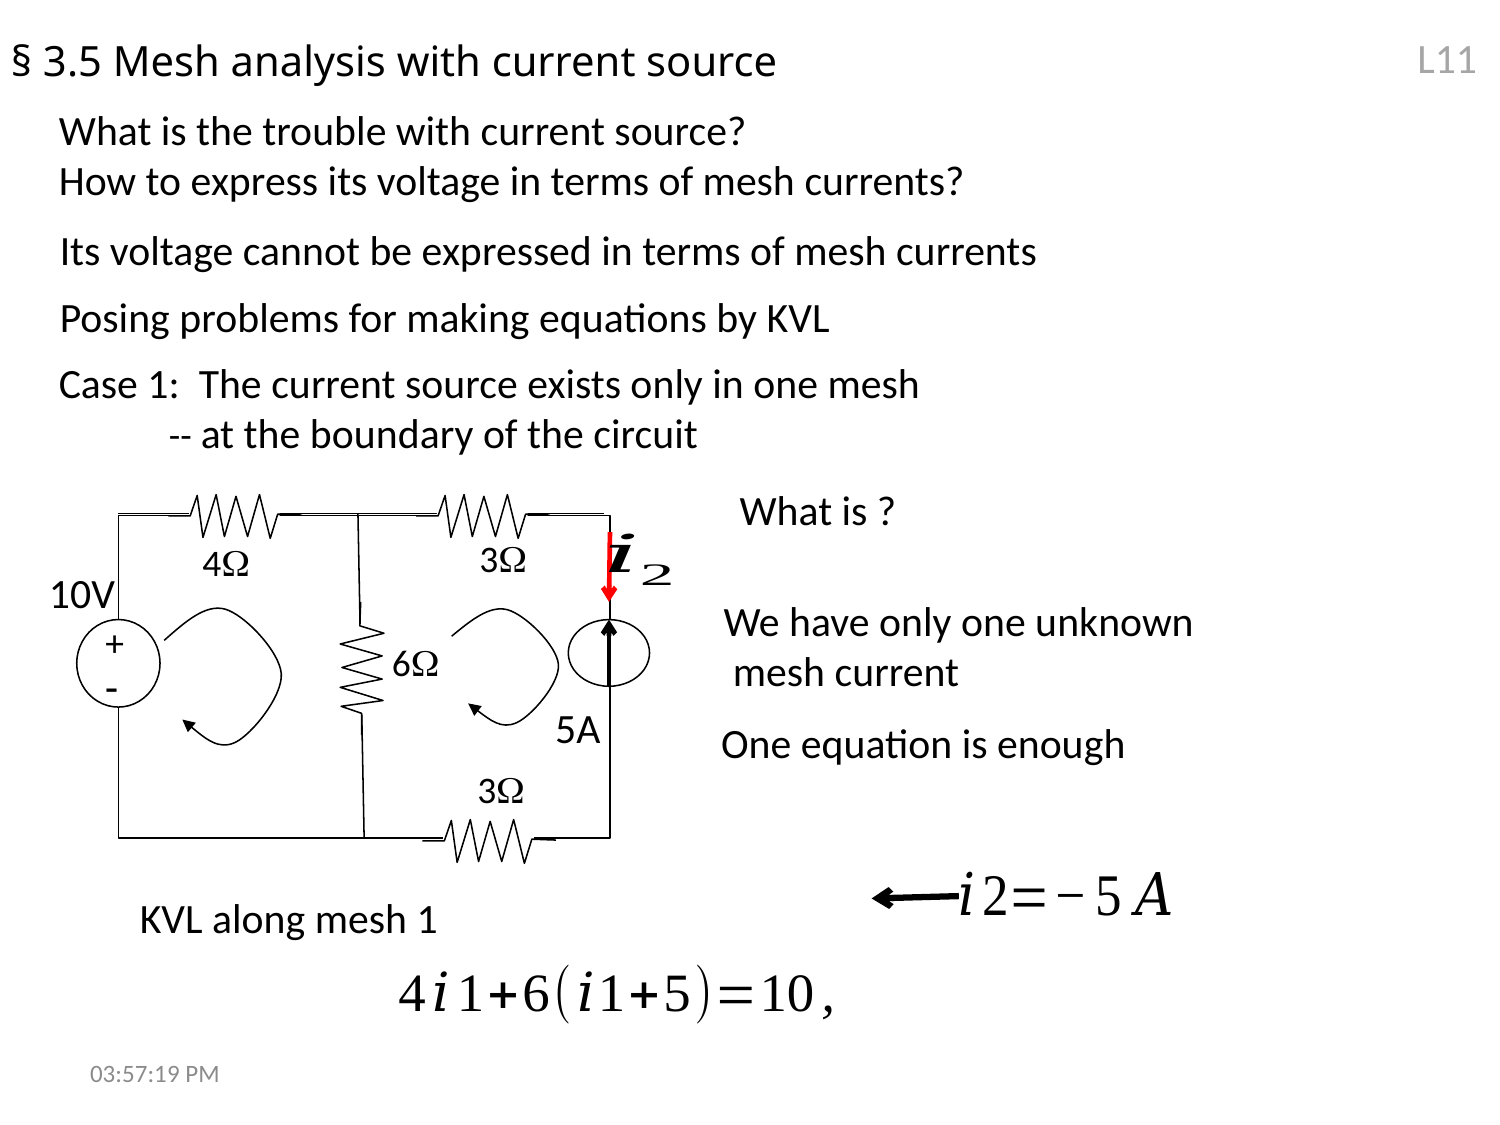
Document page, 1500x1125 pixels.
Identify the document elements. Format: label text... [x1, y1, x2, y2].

text_box Its voltage cannot be expressed in terms of mesh currents [45, 216, 1053, 281]
text_box KVL along mesh 1 [125, 884, 454, 949]
text_box Posing problems for making equations by KVL [45, 283, 846, 349]
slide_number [75, 1042, 425, 1103]
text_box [30, 494, 650, 864]
text_box What is the trouble with current source? How to express its voltage in terms of mesh currents? [43, 96, 1028, 212]
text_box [871, 895, 960, 899]
text_box Case 1: The current source exists only in one mesh -- at the boundary of the circuit [44, 349, 936, 465]
text_box One equation is enough [706, 709, 1141, 775]
text_box § 3.5 Mesh analysis with current source [0, 27, 793, 93]
text_box L11 [1402, 24, 1493, 90]
